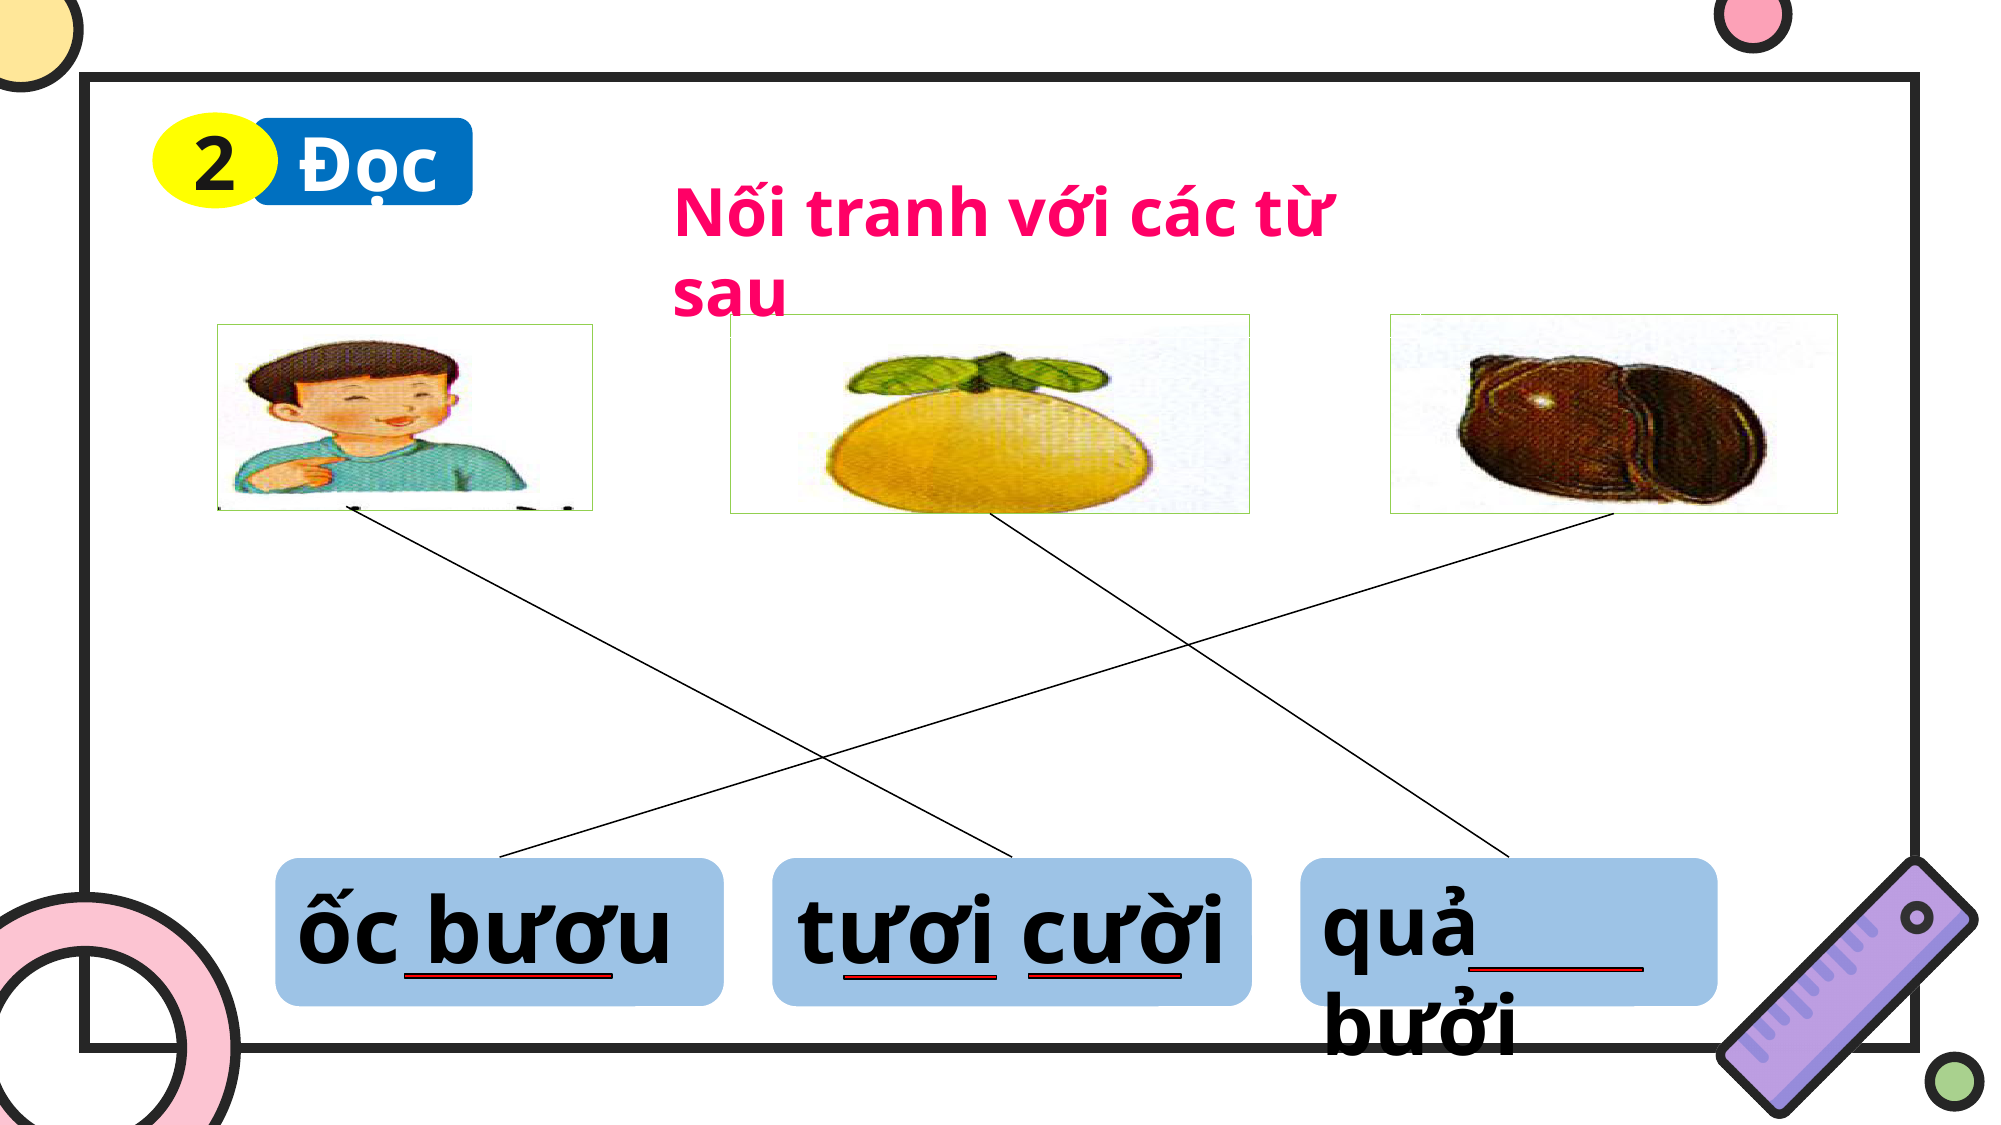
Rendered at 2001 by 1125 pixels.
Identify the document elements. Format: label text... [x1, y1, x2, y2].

text_box quả bưởi [1299, 857, 1719, 1008]
text_box [1468, 967, 1643, 972]
text_box ốc bươu [274, 857, 725, 1008]
text_box tươi cười [771, 858, 1253, 1008]
picture [217, 324, 593, 511]
picture [1390, 314, 1838, 514]
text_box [152, 112, 473, 209]
picture [730, 314, 1250, 513]
text_box [1028, 973, 1181, 979]
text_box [499, 513, 1614, 858]
picture [1711, 851, 1984, 1124]
text_box Nối tranh với các từ sau [657, 162, 1421, 338]
text_box [404, 973, 613, 979]
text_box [346, 506, 1013, 858]
text_box [843, 975, 997, 980]
